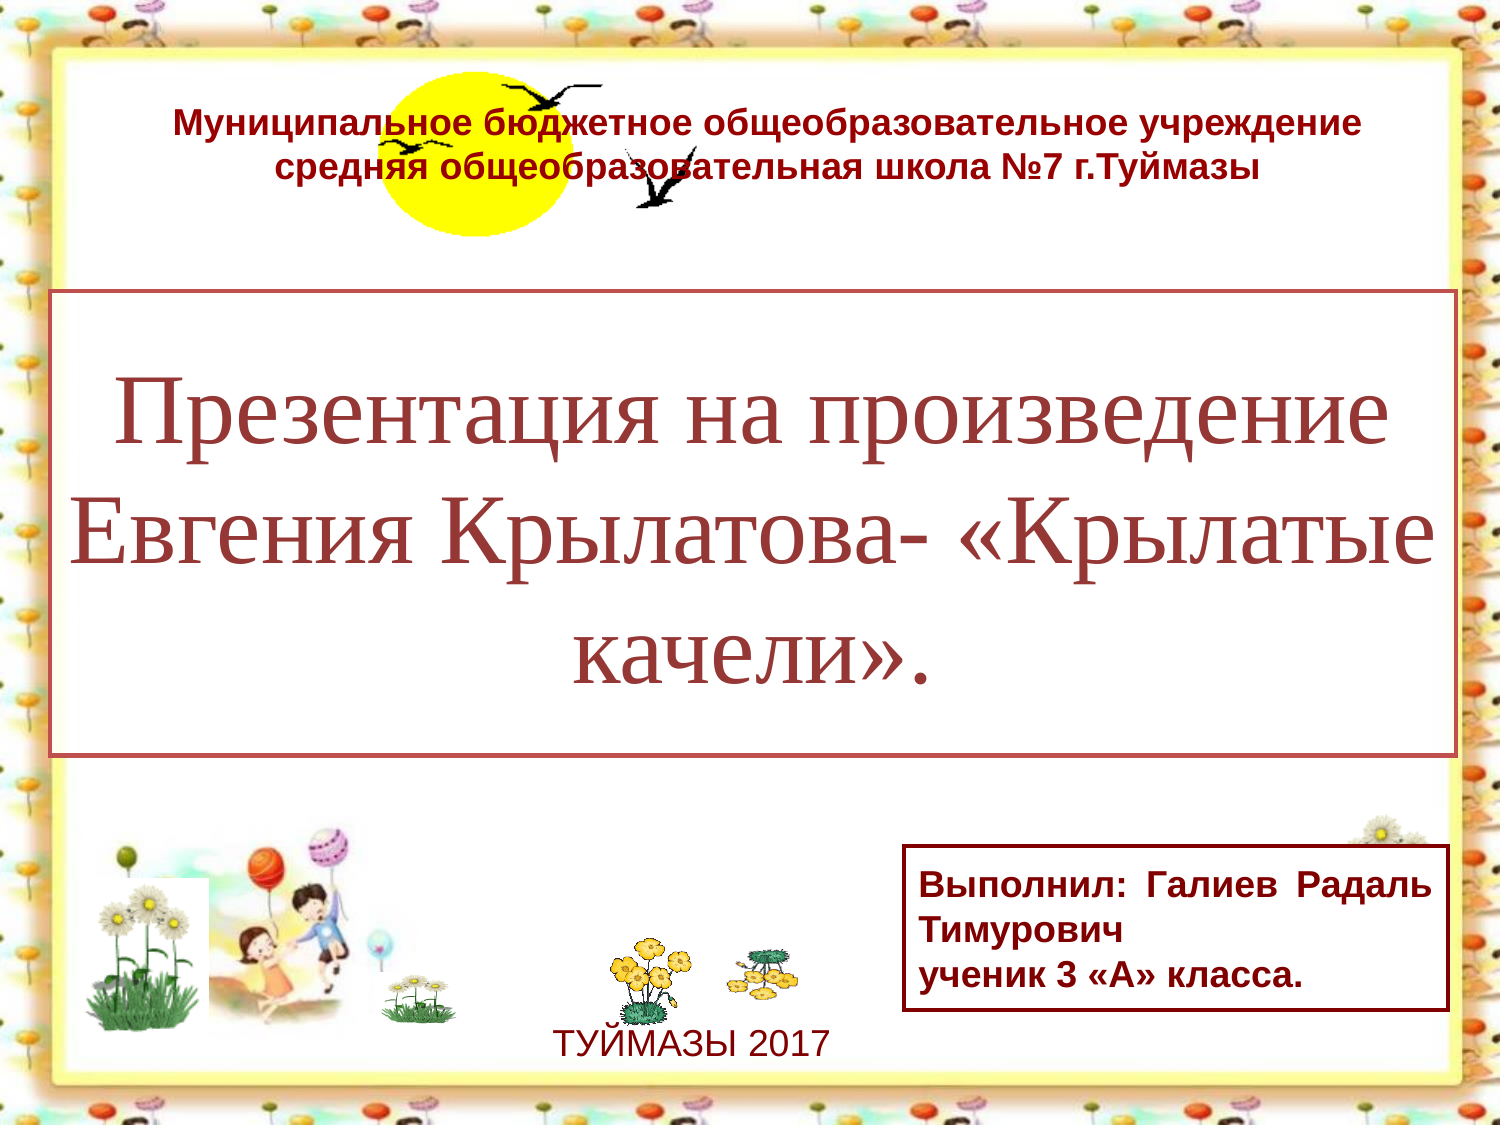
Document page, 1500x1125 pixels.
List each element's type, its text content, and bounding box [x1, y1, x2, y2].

text_box Муниципальное бюджетное общеобразовательное учреждение средняя общеобразовательная школа №7 г.Туймазы [994, 90, 1447, 195]
text_box Выполнил: Галиев Радаль Тимурович ученик 3 «А» класса. [903, 846, 1448, 1010]
text_box ТУЙМАЗЫ 2017 [537, 1011, 880, 1072]
picture [0, 0, 1500, 1125]
title Презентация на произведение Евгения Крылатова- «Крылатые качели». [50, 290, 1457, 756]
